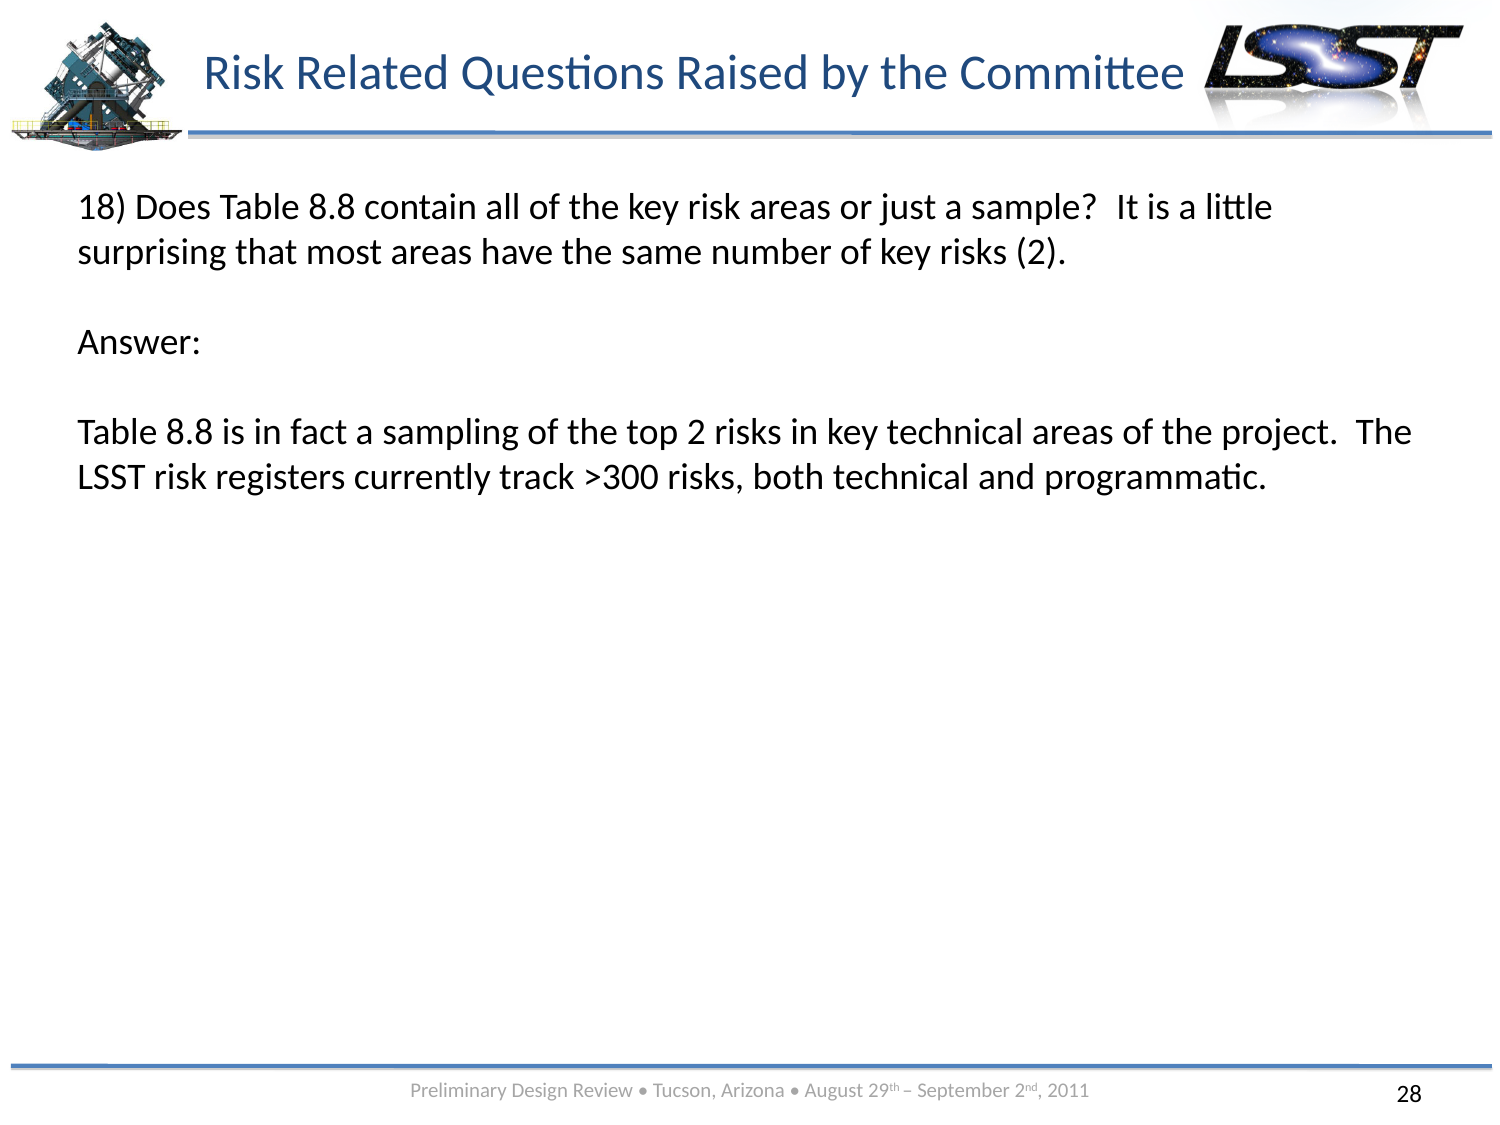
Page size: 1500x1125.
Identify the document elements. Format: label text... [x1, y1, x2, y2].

picture [10, 14, 188, 151]
picture [1166, 0, 1492, 184]
text_box 18) Does Table 8.8 contain all of the key risk areas or just a sample? It is a little surprising that most areas have the same number of key risks (2). Answer: Table 8.8 is in fact a sampling of the top 2 risks in key technical areas of the project. The LSST risk registers currently track >300 risks, both technical and programmatic. [62, 174, 1438, 505]
title Risk Related Questions Raised by the Committee [186, 23, 1203, 116]
